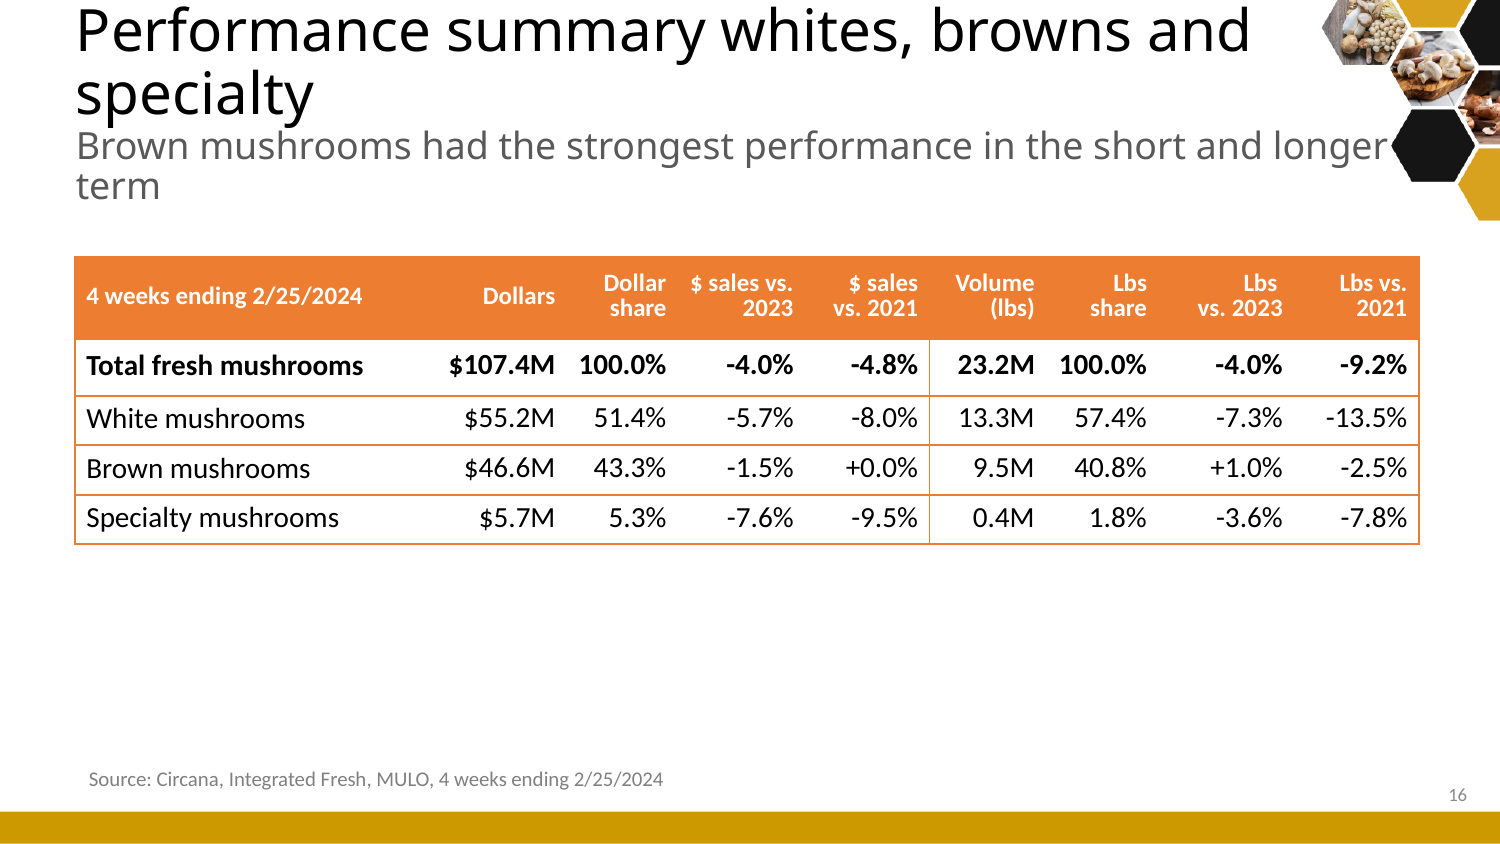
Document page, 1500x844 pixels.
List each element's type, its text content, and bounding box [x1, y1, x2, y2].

table_header Dollars [430, 257, 567, 338]
table_cell $46.6M [430, 446, 567, 494]
table_header Dollar share [567, 257, 678, 338]
table_cell -7.6% [678, 496, 805, 543]
table_header Lbs vs. 2023 [1158, 257, 1294, 338]
table_cell -4.0% [1158, 340, 1294, 395]
table_cell -4.8% [805, 340, 929, 395]
table_header $ sales vs. 2021 [805, 257, 929, 338]
table_cell 13.3M [930, 397, 1046, 444]
table_cell Total fresh mushrooms [76, 340, 430, 395]
title Performance summary whites, browns and specialty Brown mushrooms had the strongest performance in the short and longer term [60, 45, 1467, 164]
table_header Lbs share [1046, 257, 1158, 338]
table_cell 100.0% [567, 340, 678, 395]
table_cell 40.8% [1046, 446, 1158, 494]
table_cell $107.4M [430, 340, 567, 395]
table_cell 1.8% [1046, 496, 1158, 543]
table_cell +0.0% [805, 446, 929, 494]
table_cell 51.4% [567, 397, 678, 444]
table_cell 100.0% [1046, 340, 1158, 395]
table_cell -9.5% [805, 496, 929, 543]
table_header $ sales vs. 2023 [678, 257, 805, 338]
table_cell 9.5M [930, 446, 1046, 494]
table_cell 5.3% [567, 496, 678, 543]
table_cell -5.7% [678, 397, 805, 444]
slide_number 16 [1144, 771, 1483, 817]
table_cell -13.5% [1294, 397, 1418, 444]
table_cell Specialty mushrooms [76, 496, 430, 543]
table_cell White mushrooms [76, 397, 430, 444]
text_box Source: Circana, Integrated Fresh, MULO, 4 weeks ending 2/25/2024 [74, 757, 679, 798]
table_cell 0.4M [930, 496, 1046, 543]
table_cell -3.6% [1158, 496, 1294, 543]
table_header Volume (lbs) [930, 257, 1046, 338]
table_header 4 weeks ending 2/25/2024 [76, 257, 430, 338]
table_cell +1.0% [1158, 446, 1294, 494]
table_header Lbs vs. 2021 [1294, 257, 1418, 338]
table_cell 57.4% [1046, 397, 1158, 444]
table_cell 43.3% [567, 446, 678, 494]
table_cell -9.2% [1294, 340, 1418, 395]
table_cell -7.8% [1294, 496, 1418, 543]
table_cell $5.7M [430, 496, 567, 543]
table_cell -7.3% [1158, 397, 1294, 444]
table_cell 23.2M [930, 340, 1046, 395]
table_cell -4.0% [678, 340, 805, 395]
table_cell -2.5% [1294, 446, 1418, 494]
table_cell -8.0% [805, 397, 929, 444]
table_cell Brown mushrooms [76, 446, 430, 494]
picture [0, 0, 1500, 811]
table_cell -1.5% [678, 446, 805, 494]
table_cell $55.2M [430, 397, 567, 444]
